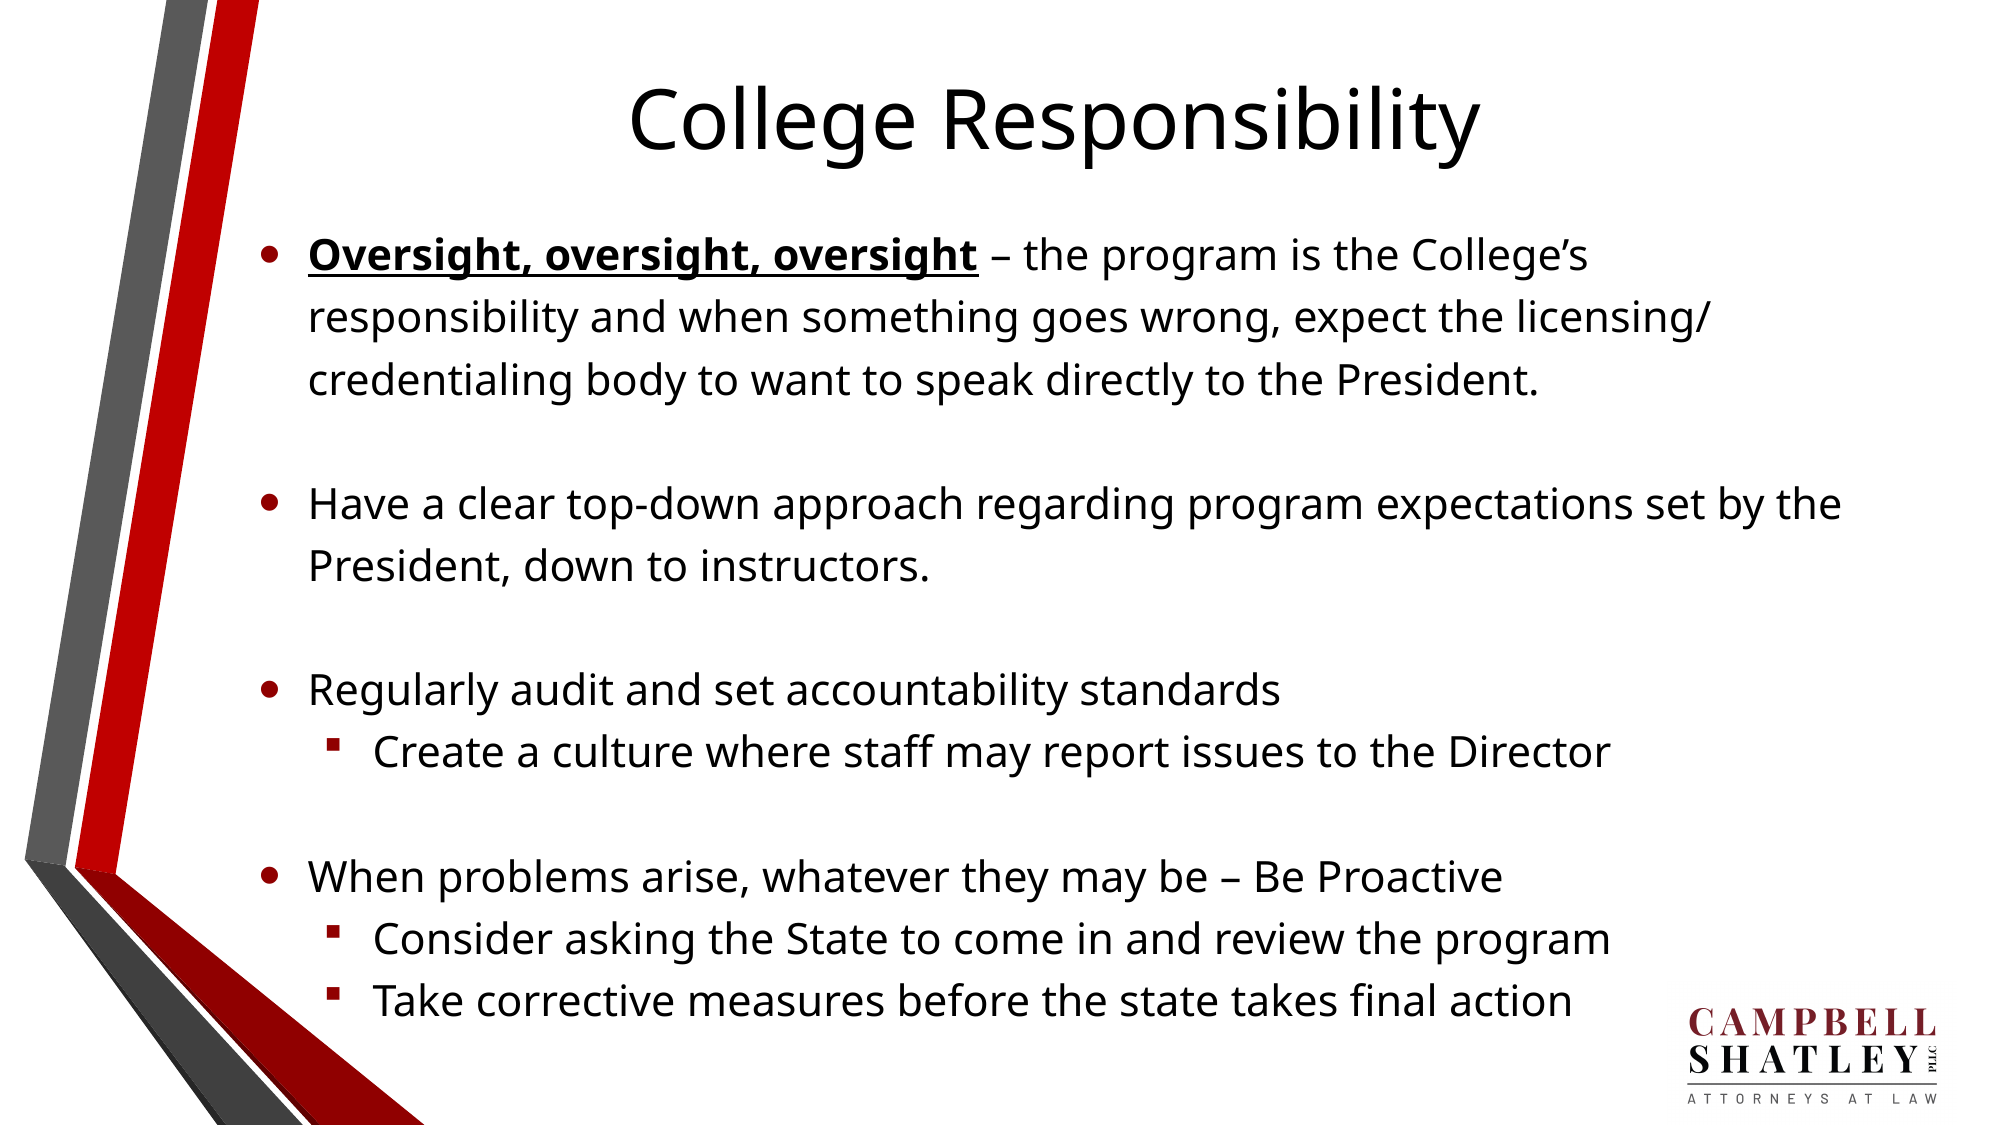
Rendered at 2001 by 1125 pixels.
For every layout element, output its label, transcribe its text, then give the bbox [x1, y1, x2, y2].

picture [1667, 981, 1957, 1125]
title College Responsibility [243, 36, 1887, 197]
list Oversight, oversight, oversight – the program is the College’s responsibility and when something goes wrong, expect the licensing/ credentialing body to want to speak directly to the President. Have a clear top-down approach regarding program expectations set by the President, down to instructors. Regularly audit and set accountability standards Create a culture where staff may report issues to the Director When problems arise, whatever they may be – Be Proactive Consider asking the State to come in and review the program Take corrective measures before the state takes final action [243, 209, 1887, 1040]
